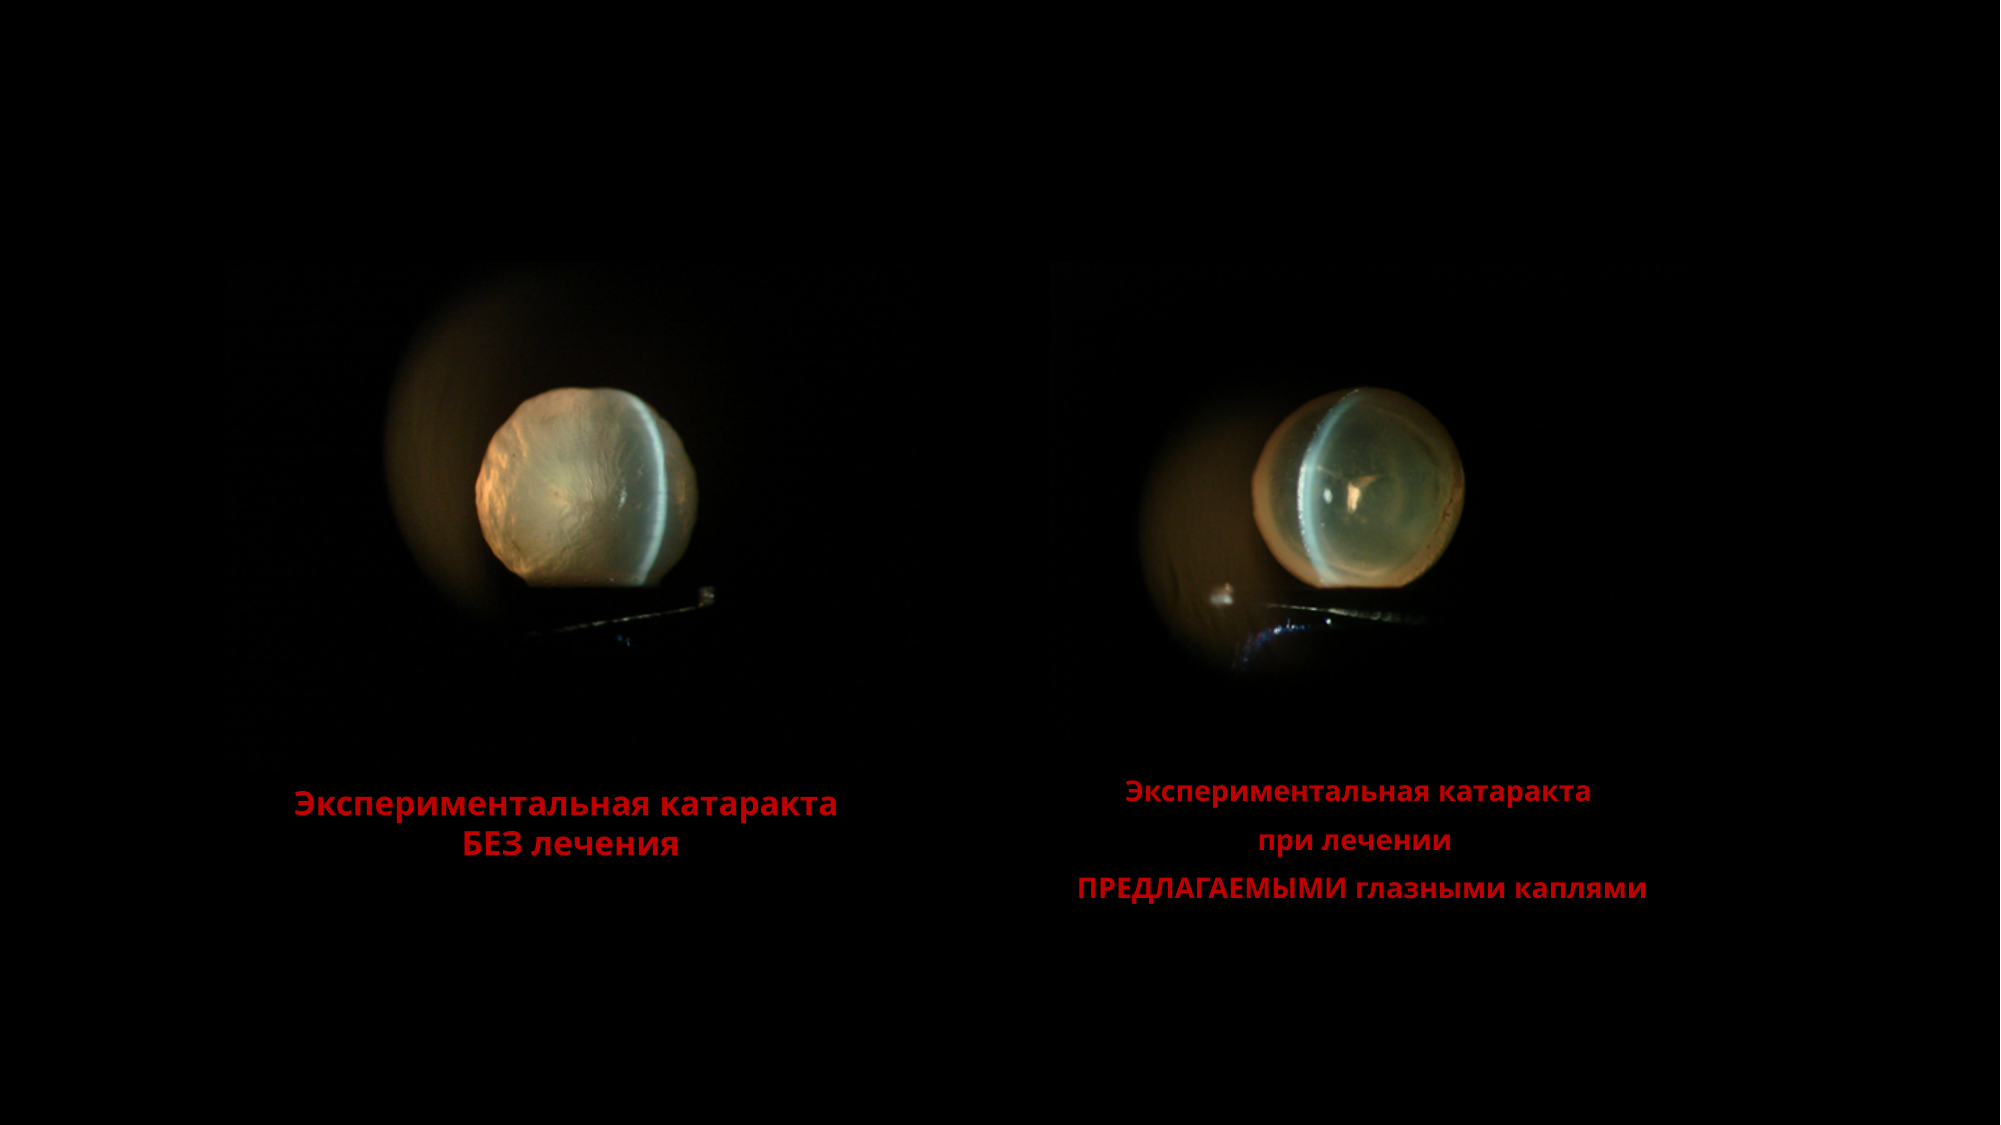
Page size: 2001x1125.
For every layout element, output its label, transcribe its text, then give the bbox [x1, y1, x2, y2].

picture [224, 262, 922, 772]
text_box Экспериментальная катаракта БЕЗ лечения [279, 780, 863, 870]
text_box Экспериментальная катаракта при лечении ПРЕДЛАГАЕМЫМИ глазными каплями [949, 762, 1775, 913]
picture [1049, 262, 1688, 740]
